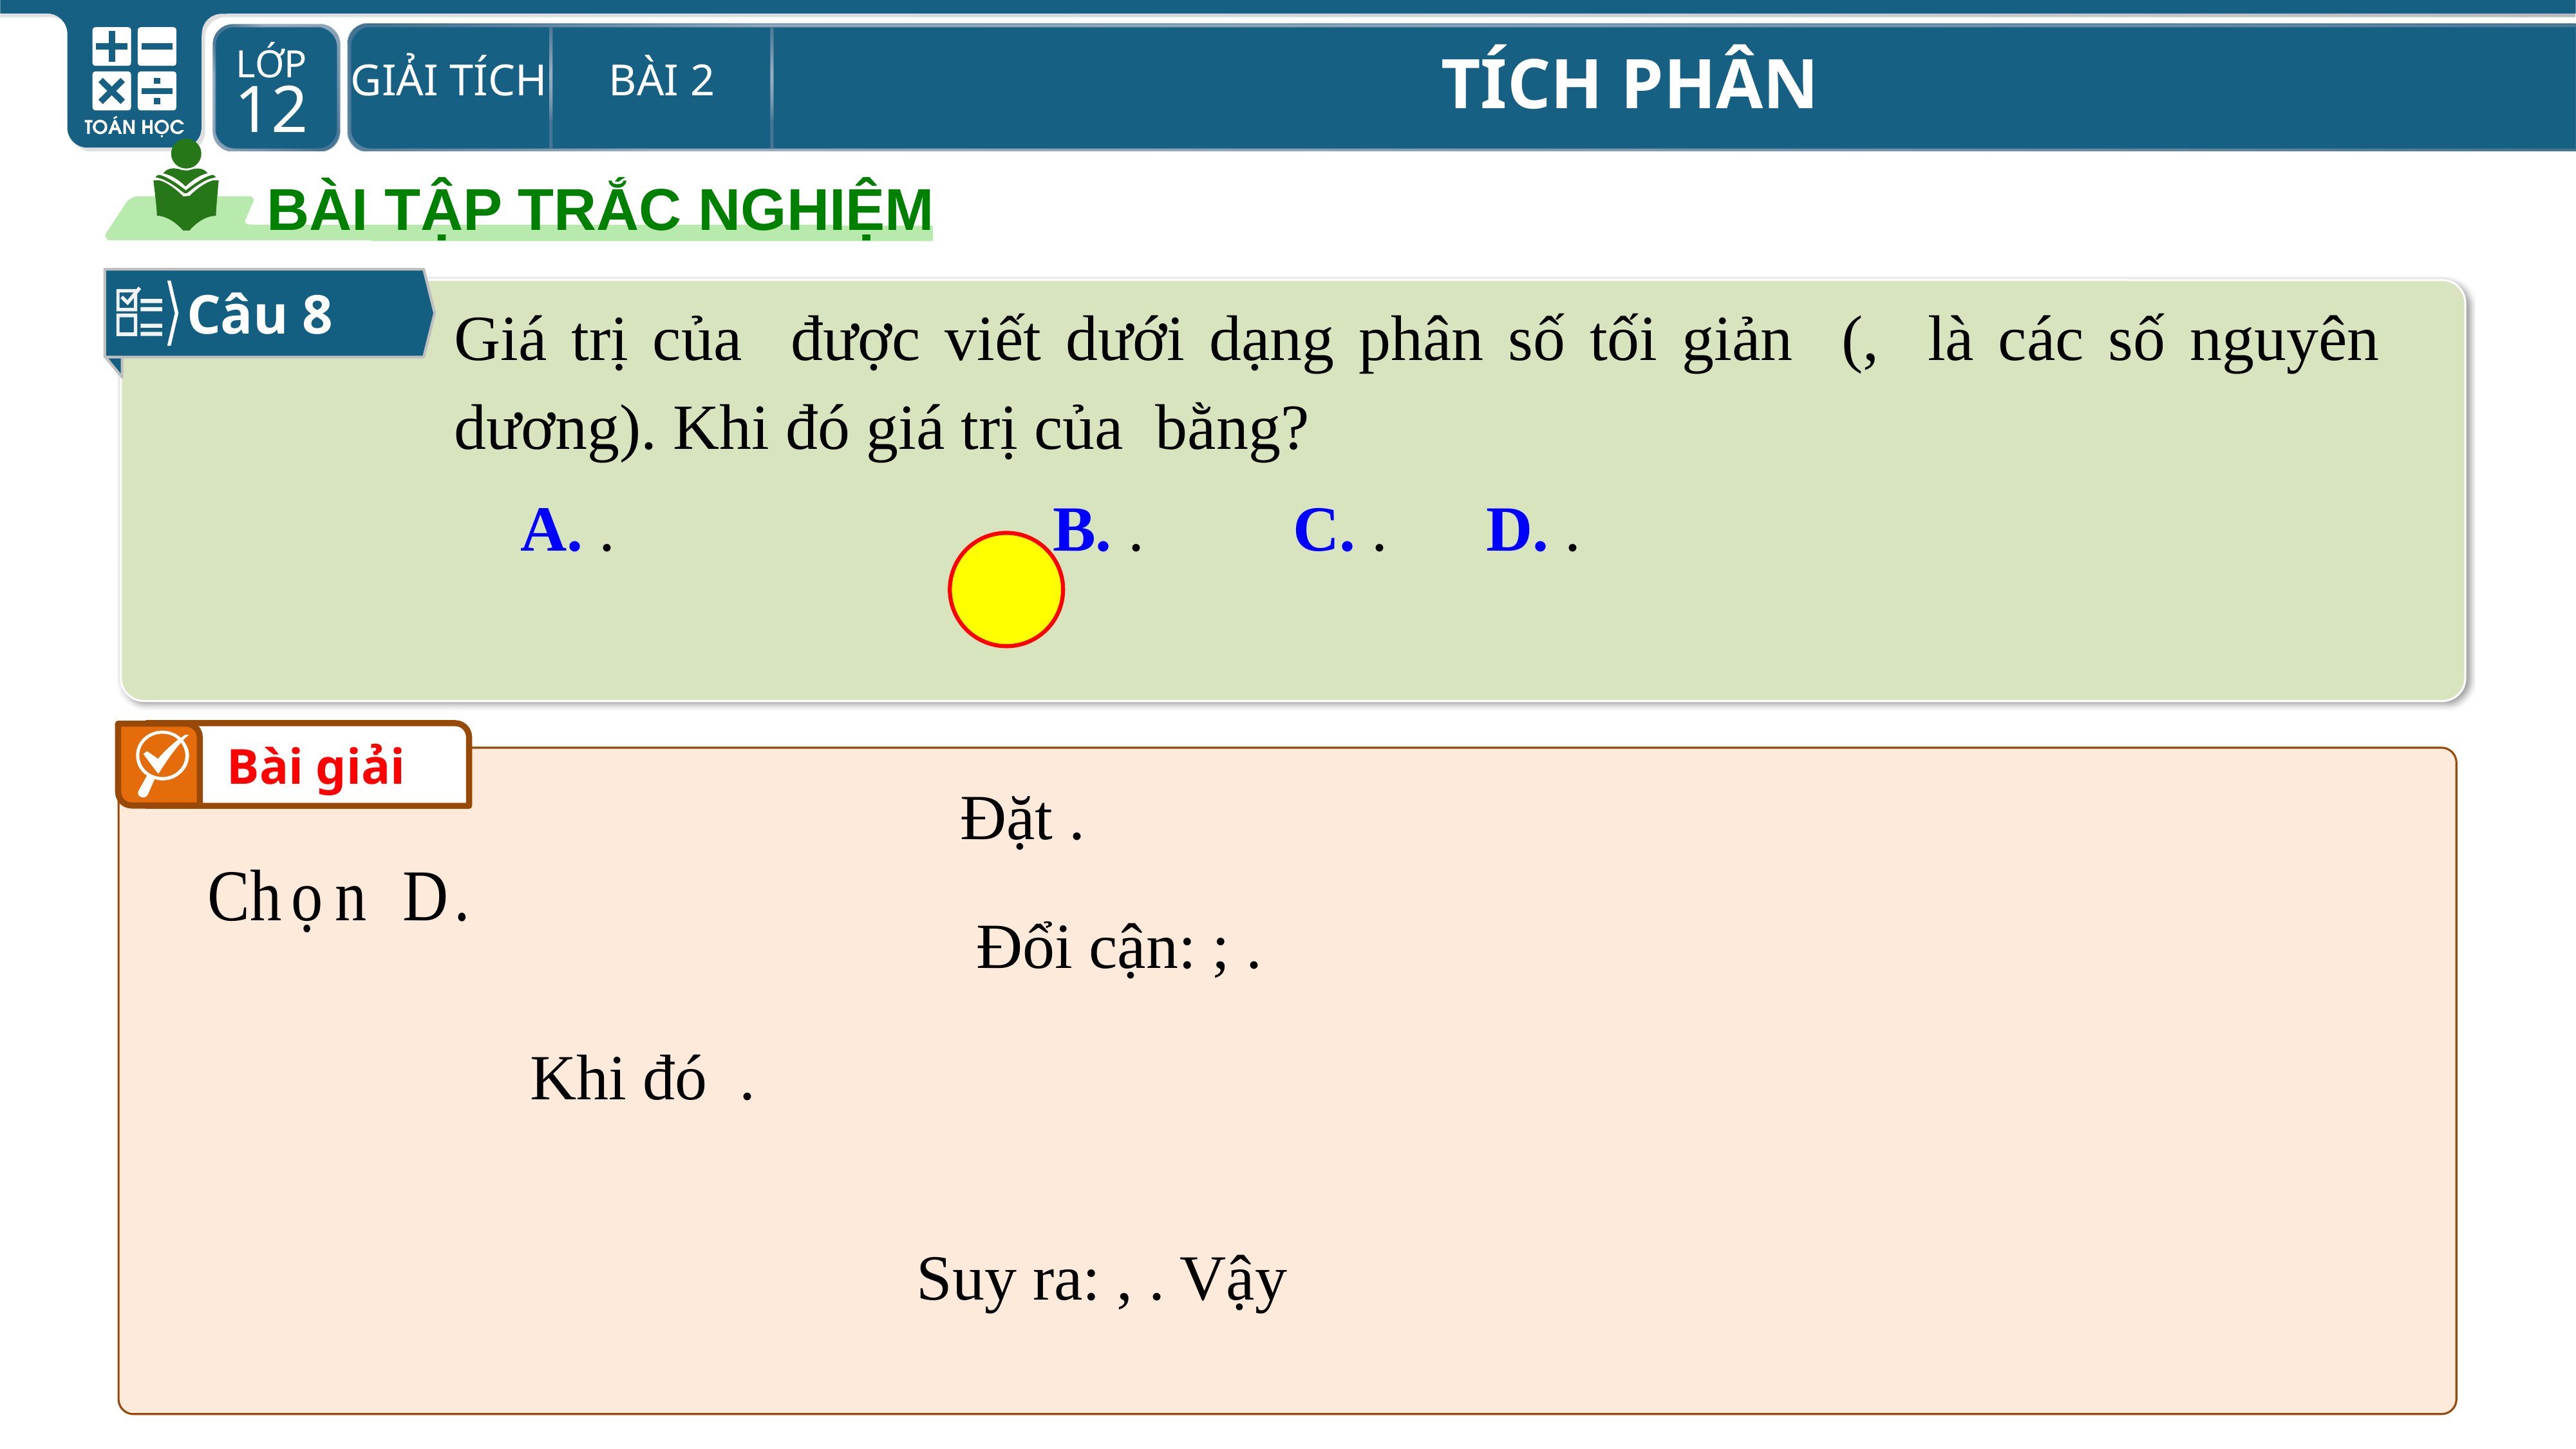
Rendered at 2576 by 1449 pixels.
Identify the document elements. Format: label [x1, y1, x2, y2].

text_box [118, 723, 2457, 1414]
text_box [104, 138, 1128, 257]
text_box [104, 269, 2466, 701]
